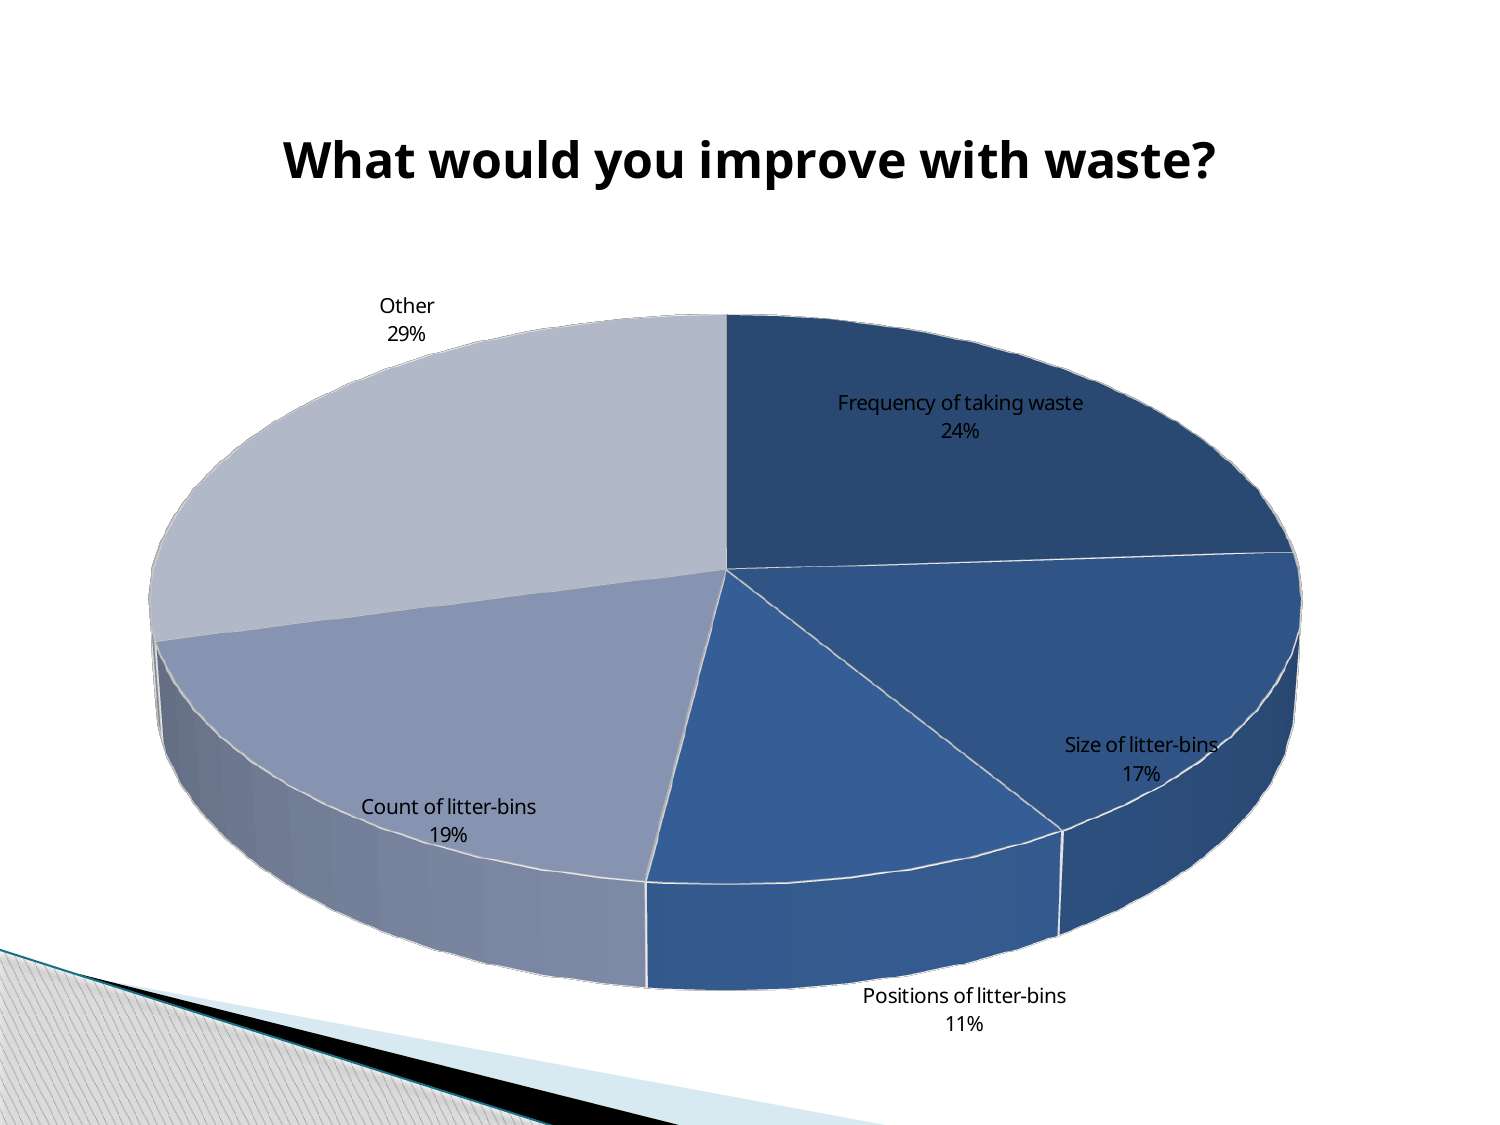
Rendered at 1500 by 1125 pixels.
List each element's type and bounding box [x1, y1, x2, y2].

chart [0, 81, 1500, 1125]
